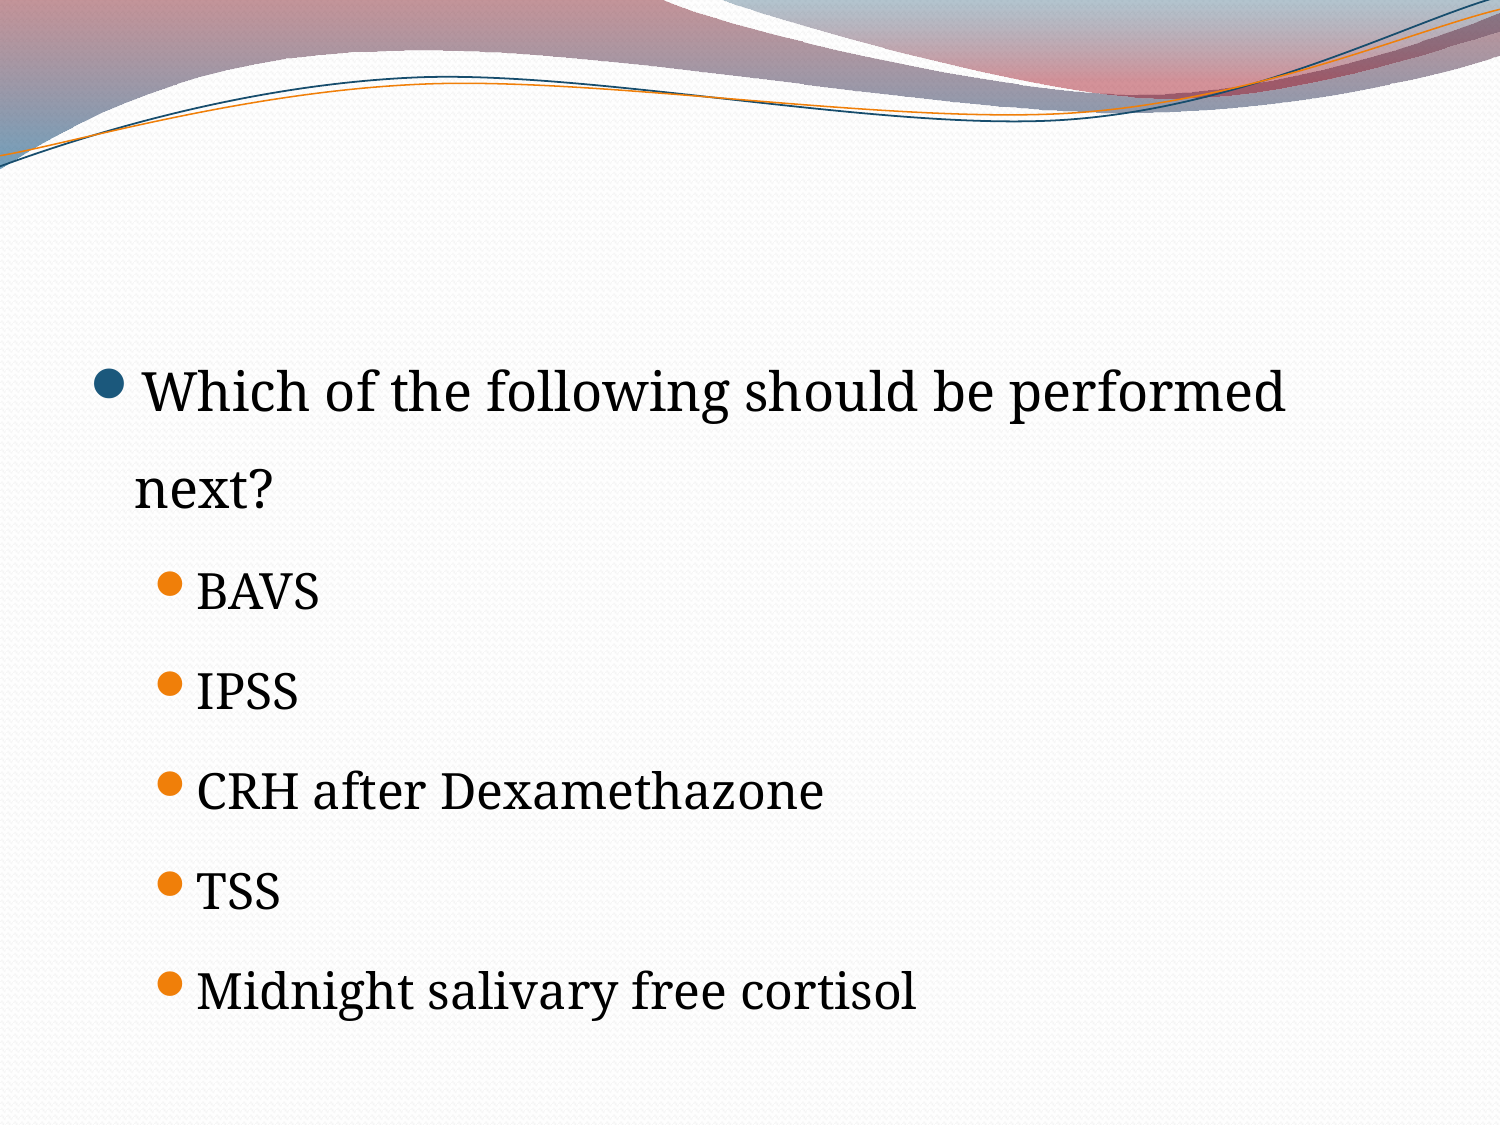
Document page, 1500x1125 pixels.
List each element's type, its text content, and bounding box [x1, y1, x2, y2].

list Which of the following should be performed next? BAVS IPSS CRH after Dexamethazone TSS Midnight salivary free cortisol [75, 317, 1425, 1038]
